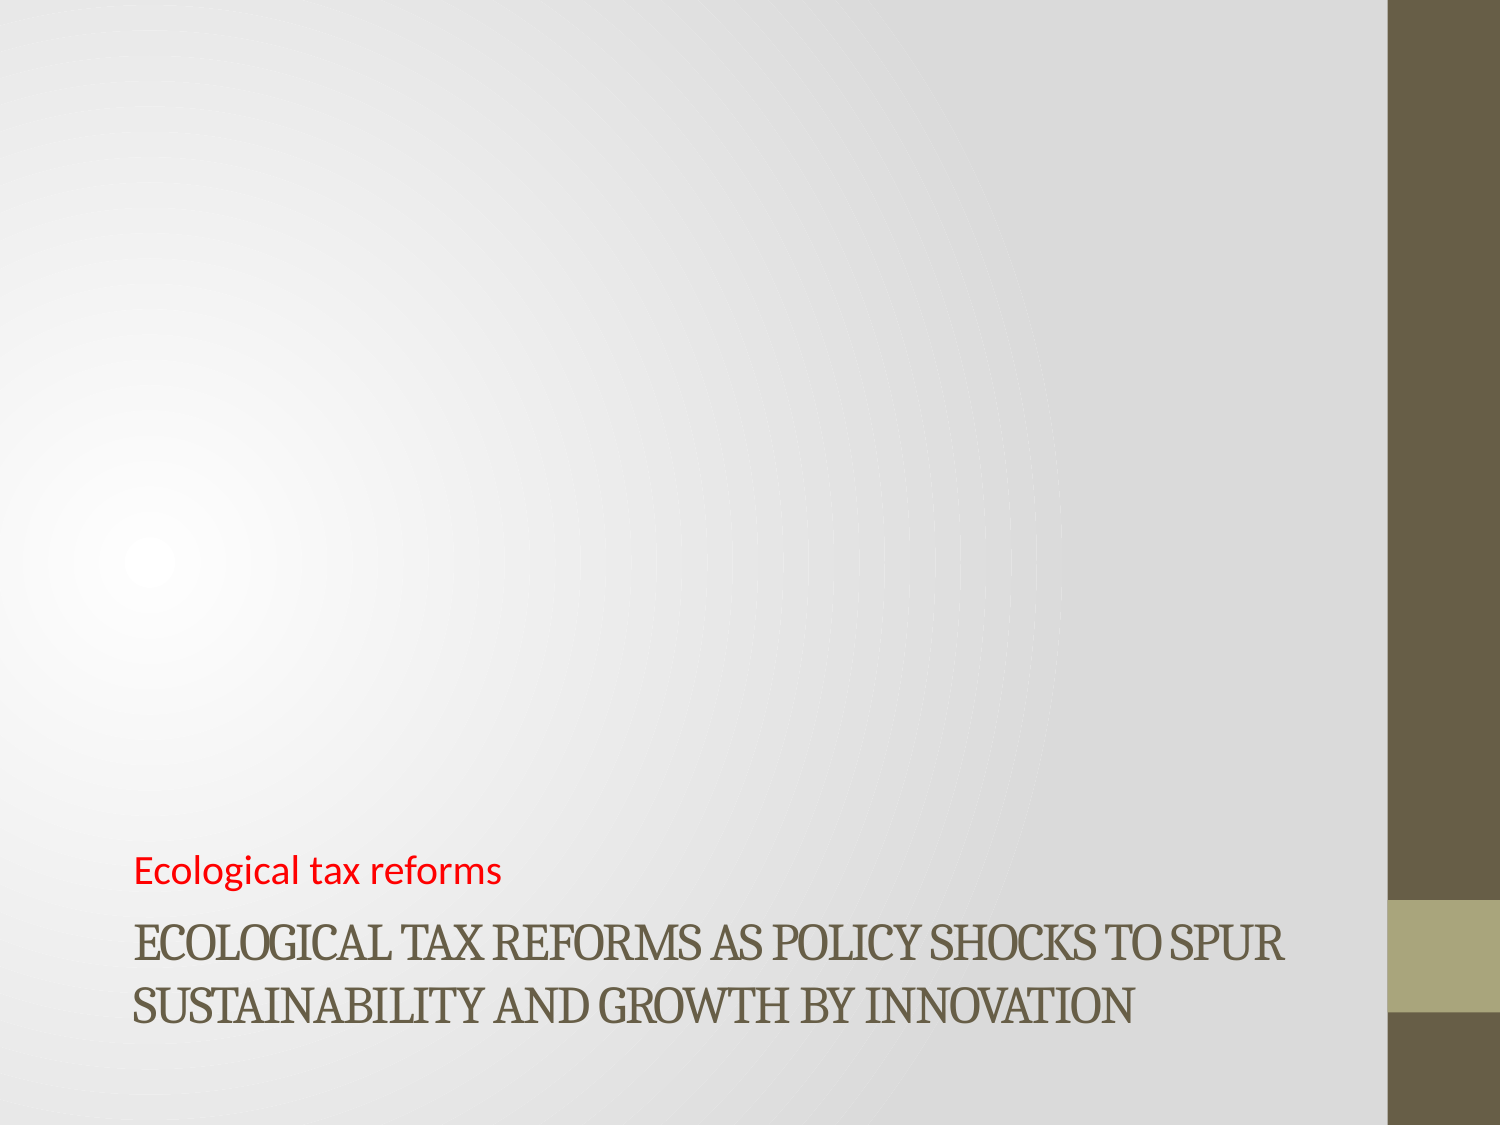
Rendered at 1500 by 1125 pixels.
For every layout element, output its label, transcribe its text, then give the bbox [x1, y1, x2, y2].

list Ecological tax reforms [118, 632, 1125, 900]
title Ecological tax reforms as policy shocks to spur Sustainability and growth by innovation [118, 900, 1375, 1092]
